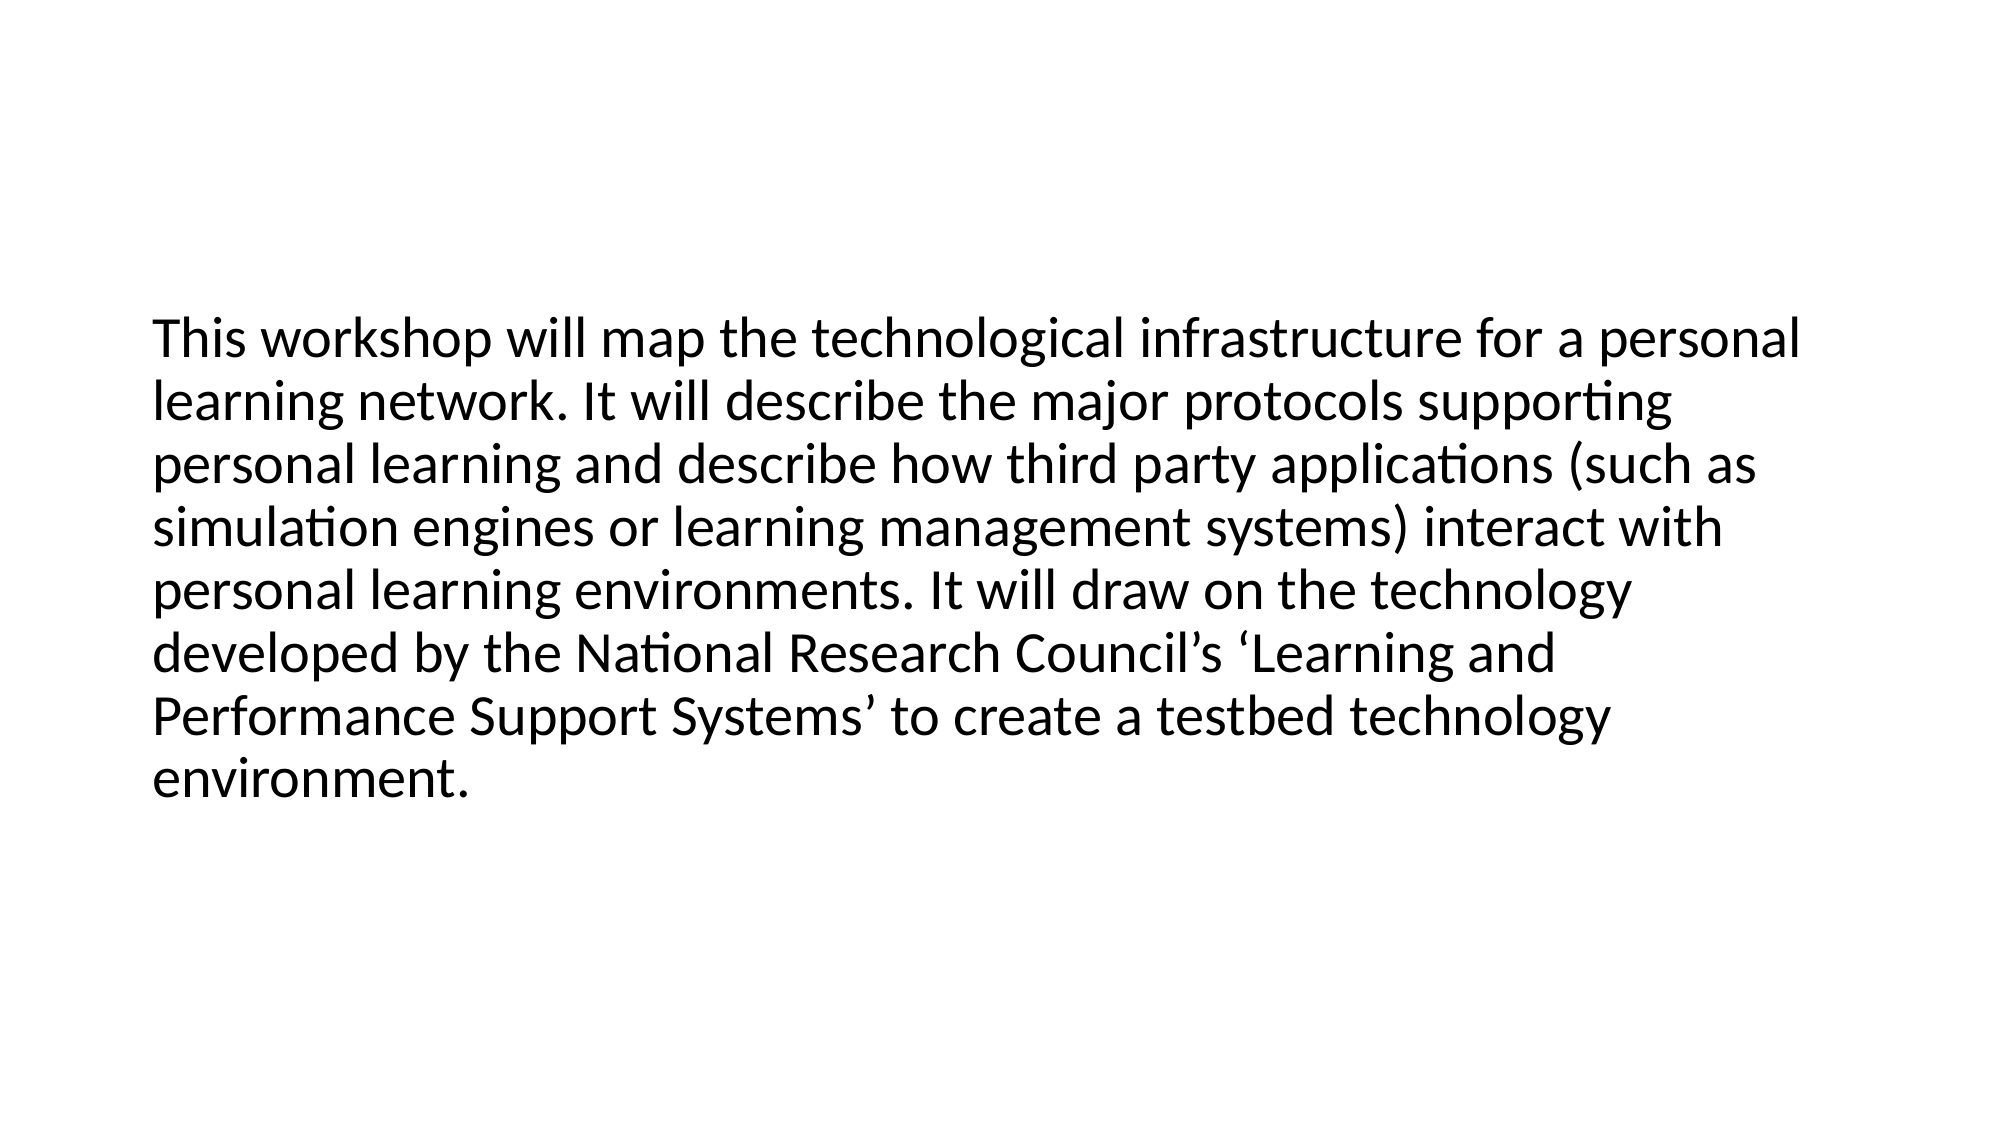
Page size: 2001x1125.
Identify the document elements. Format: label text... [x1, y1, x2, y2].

list This workshop will map the technological infrastructure for a personal learning network. It will describe the major protocols supporting personal learning and describe how third party applications (such as simulation engines or learning management systems) interact with personal learning environments. It will draw on the technology developed by the National Research Council’s ‘Learning and Performance Support Systems’ to create a testbed technology environment. [137, 299, 1863, 1014]
